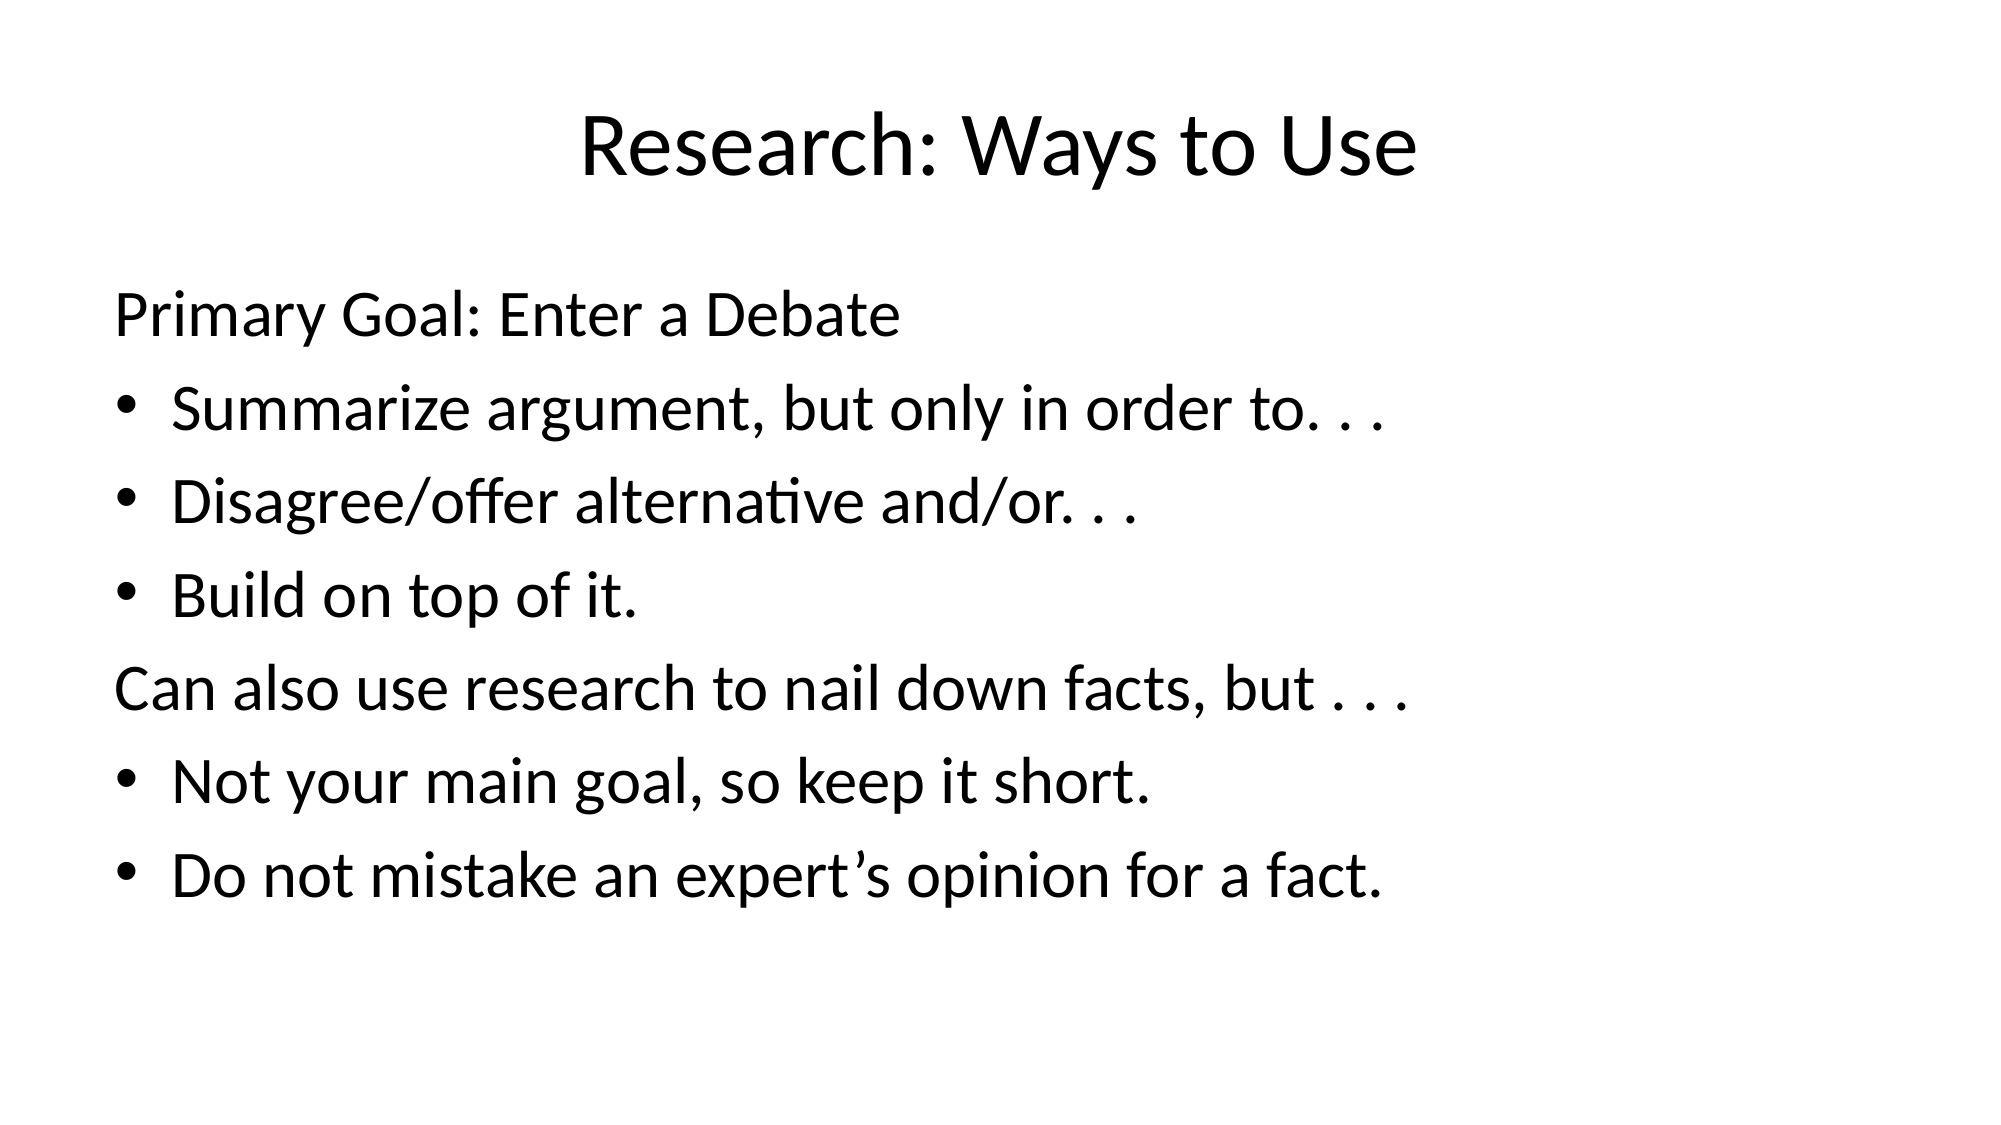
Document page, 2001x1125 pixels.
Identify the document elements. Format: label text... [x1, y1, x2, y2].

title Research: Ways to Use [99, 45, 1900, 233]
list Primary Goal: Enter a Debate Summarize argument, but only in order to. . . Disagree/offer alternative and/or. . . Build on top of it. Can also use research to nail down facts, but . . . Not your main goal, so keep it short. Do not mistake an expert’s opinion for a fact. [99, 262, 1900, 1005]
